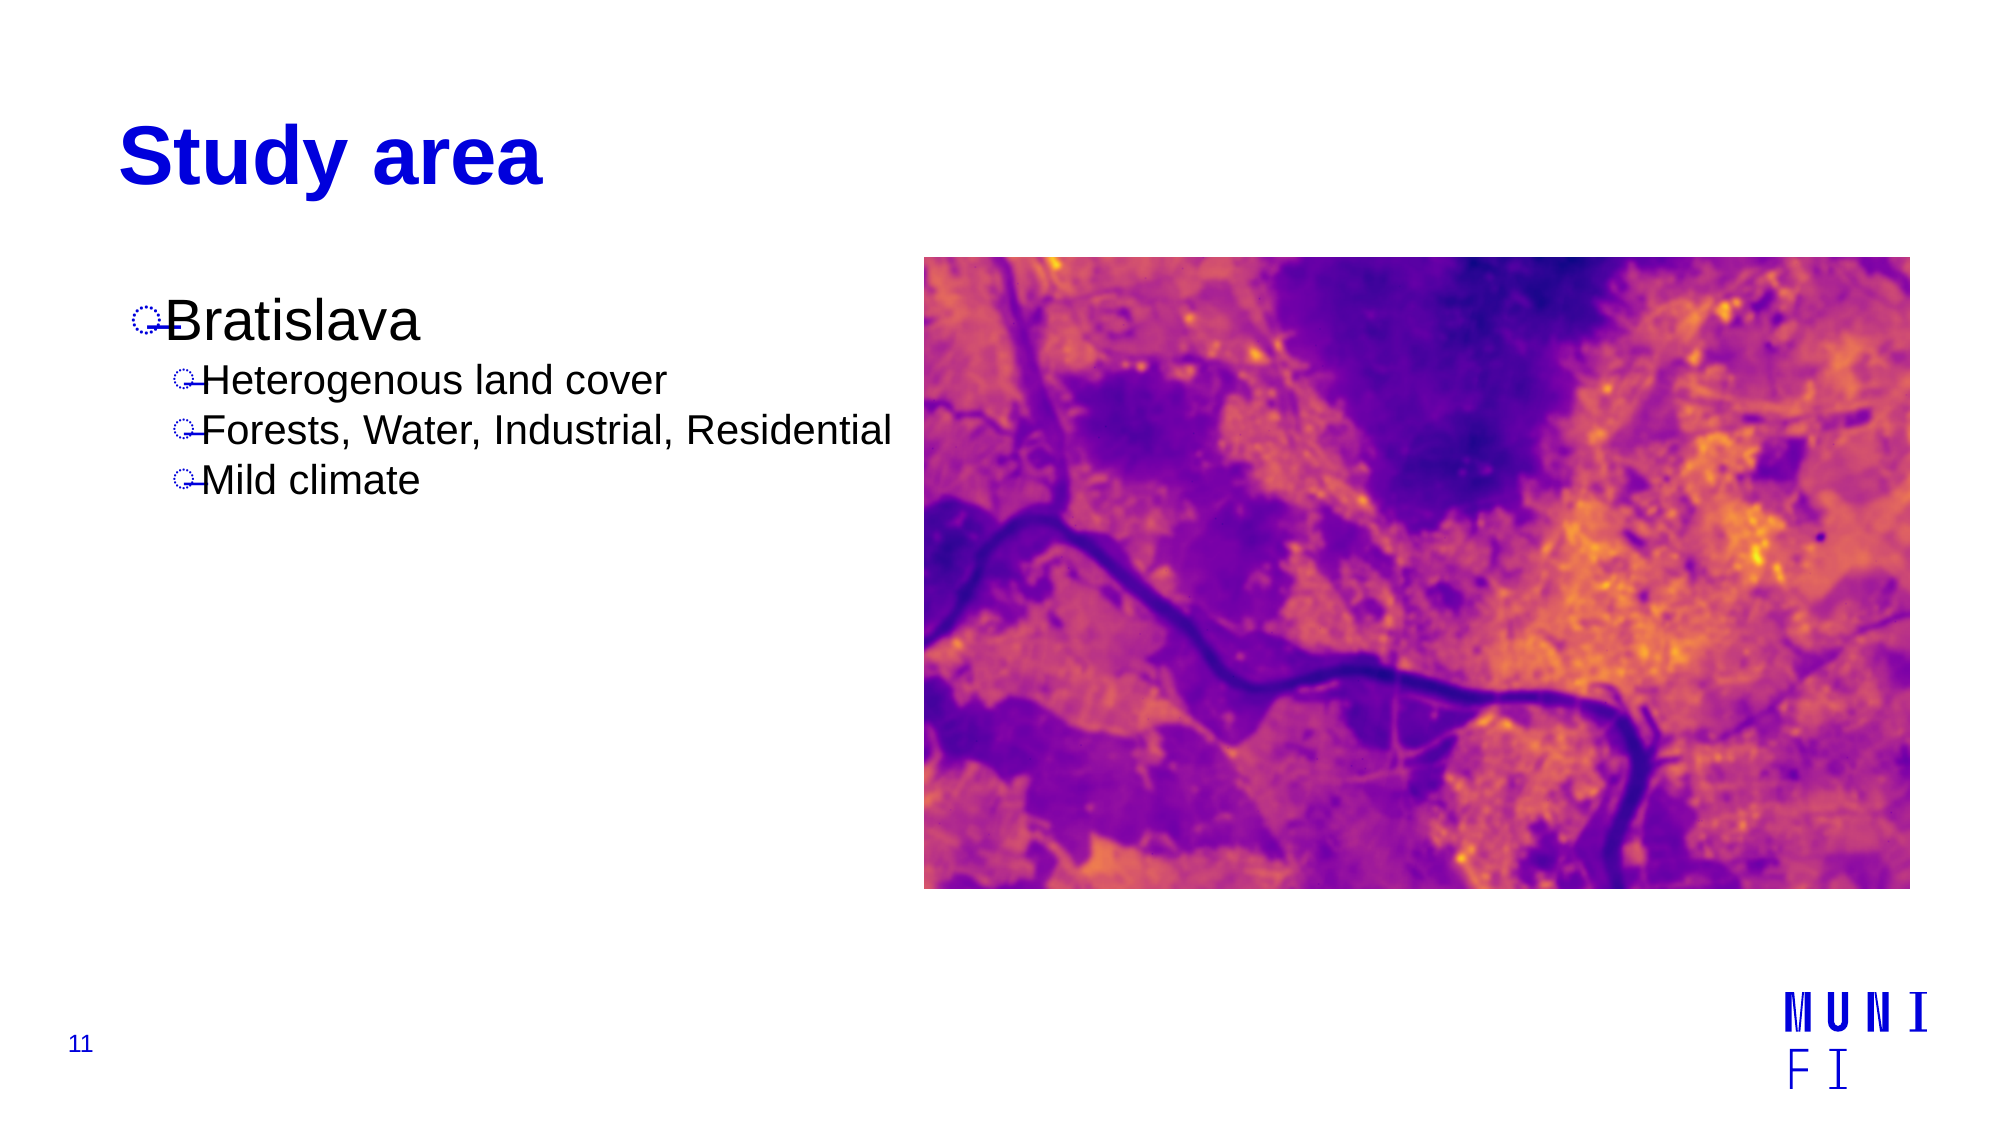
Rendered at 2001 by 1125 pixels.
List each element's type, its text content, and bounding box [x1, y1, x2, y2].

slide_number 11 [67, 1021, 110, 1063]
picture [924, 256, 1911, 889]
title Study area [118, 118, 1883, 193]
list Bratislava Heterogenous land cover Forests, Water, Industrial, Residential Mild climate [118, 277, 1883, 957]
